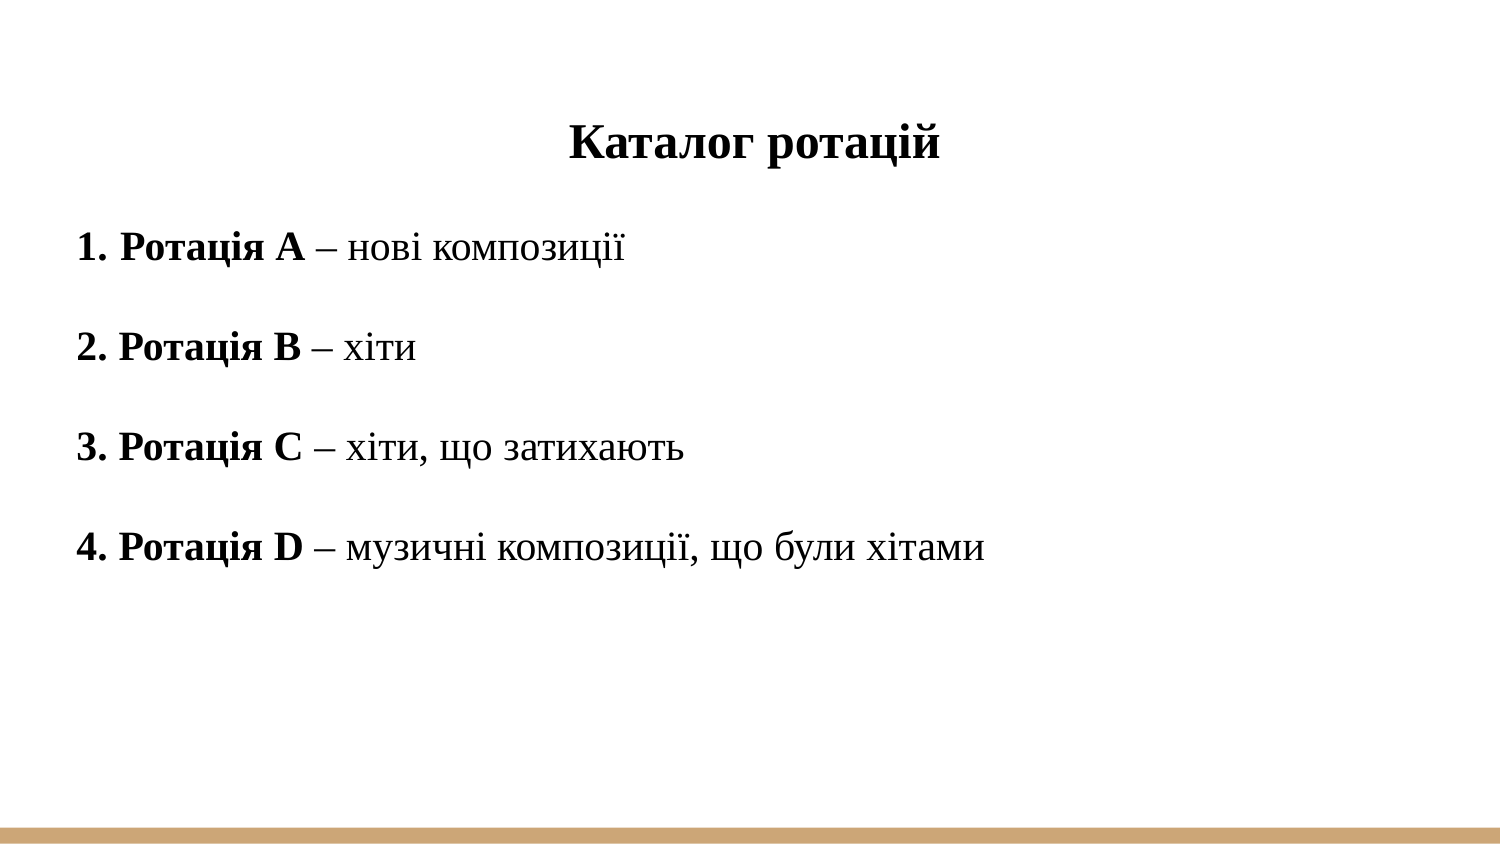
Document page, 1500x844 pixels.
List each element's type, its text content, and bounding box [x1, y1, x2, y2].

text_box Каталог ротацій Ротація А – нові композиції 2. Ротація В – хіти 3. Ротація С – хіти, що затихають 4. Ротація D – музичні композиції, що були хітами [76, 97, 1434, 681]
